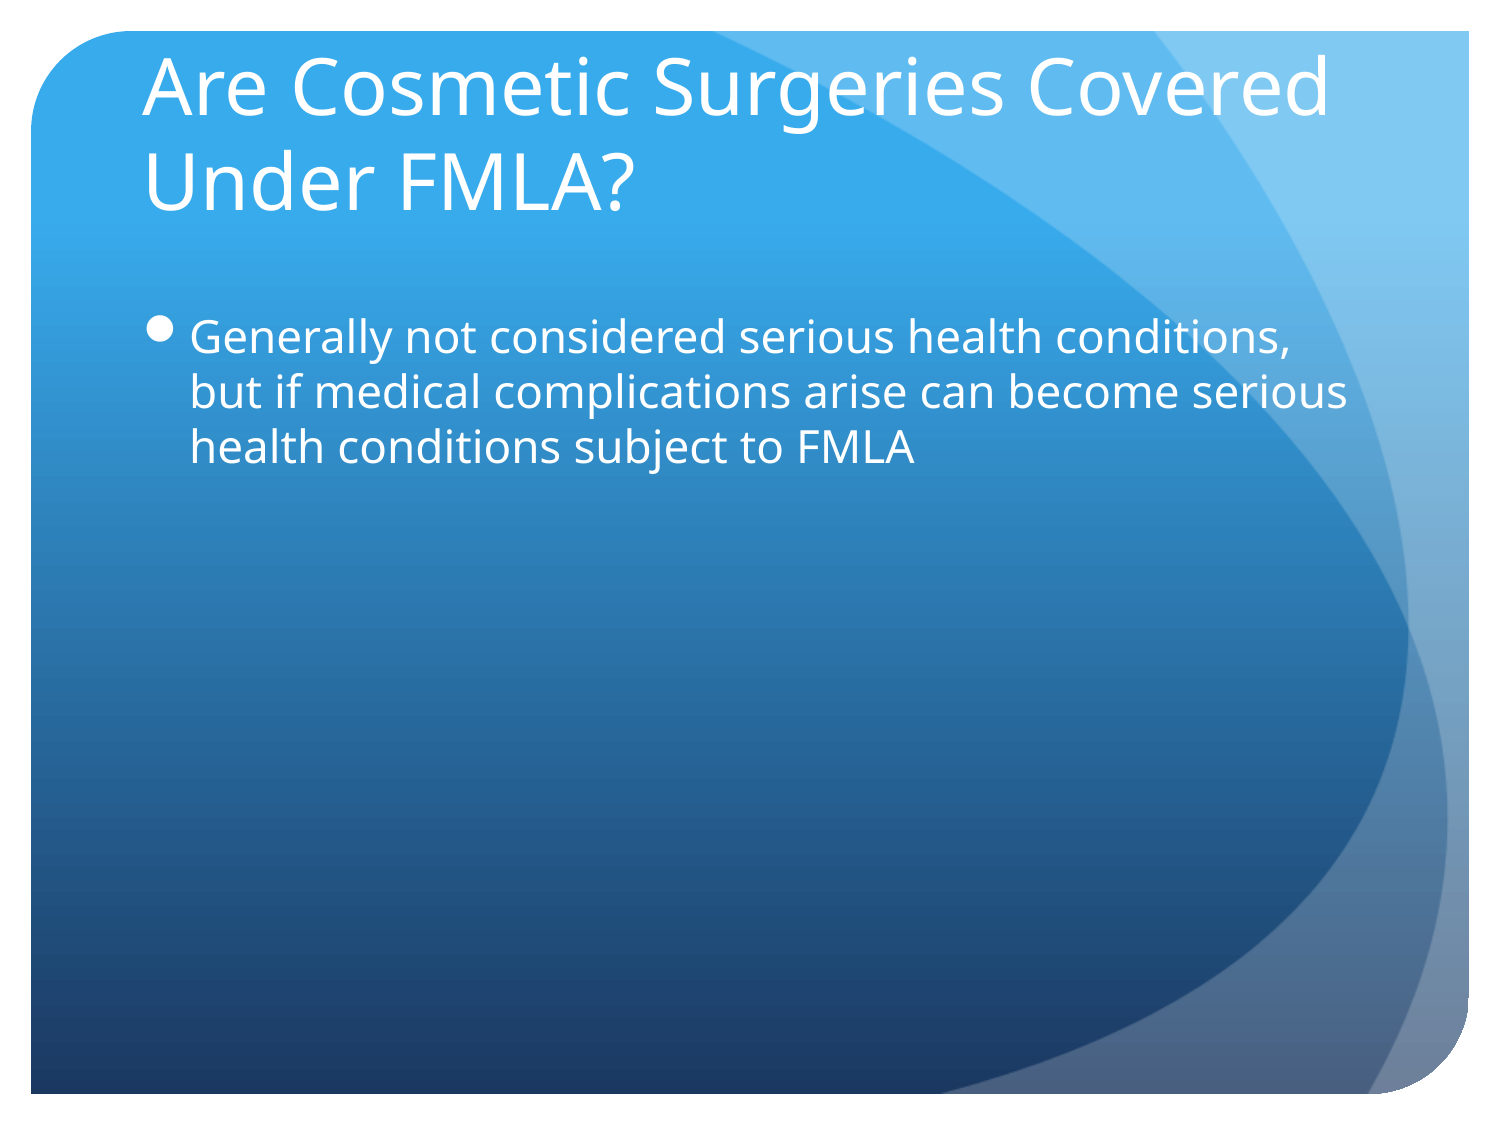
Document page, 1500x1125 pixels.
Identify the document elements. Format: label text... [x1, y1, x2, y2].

title Are Cosmetic Surgeries Covered Under FMLA? [127, 62, 1372, 234]
list Generally not considered serious health conditions, but if medical complications arise can become serious health conditions subject to FMLA [127, 299, 1372, 991]
picture [24, 30, 1473, 1094]
